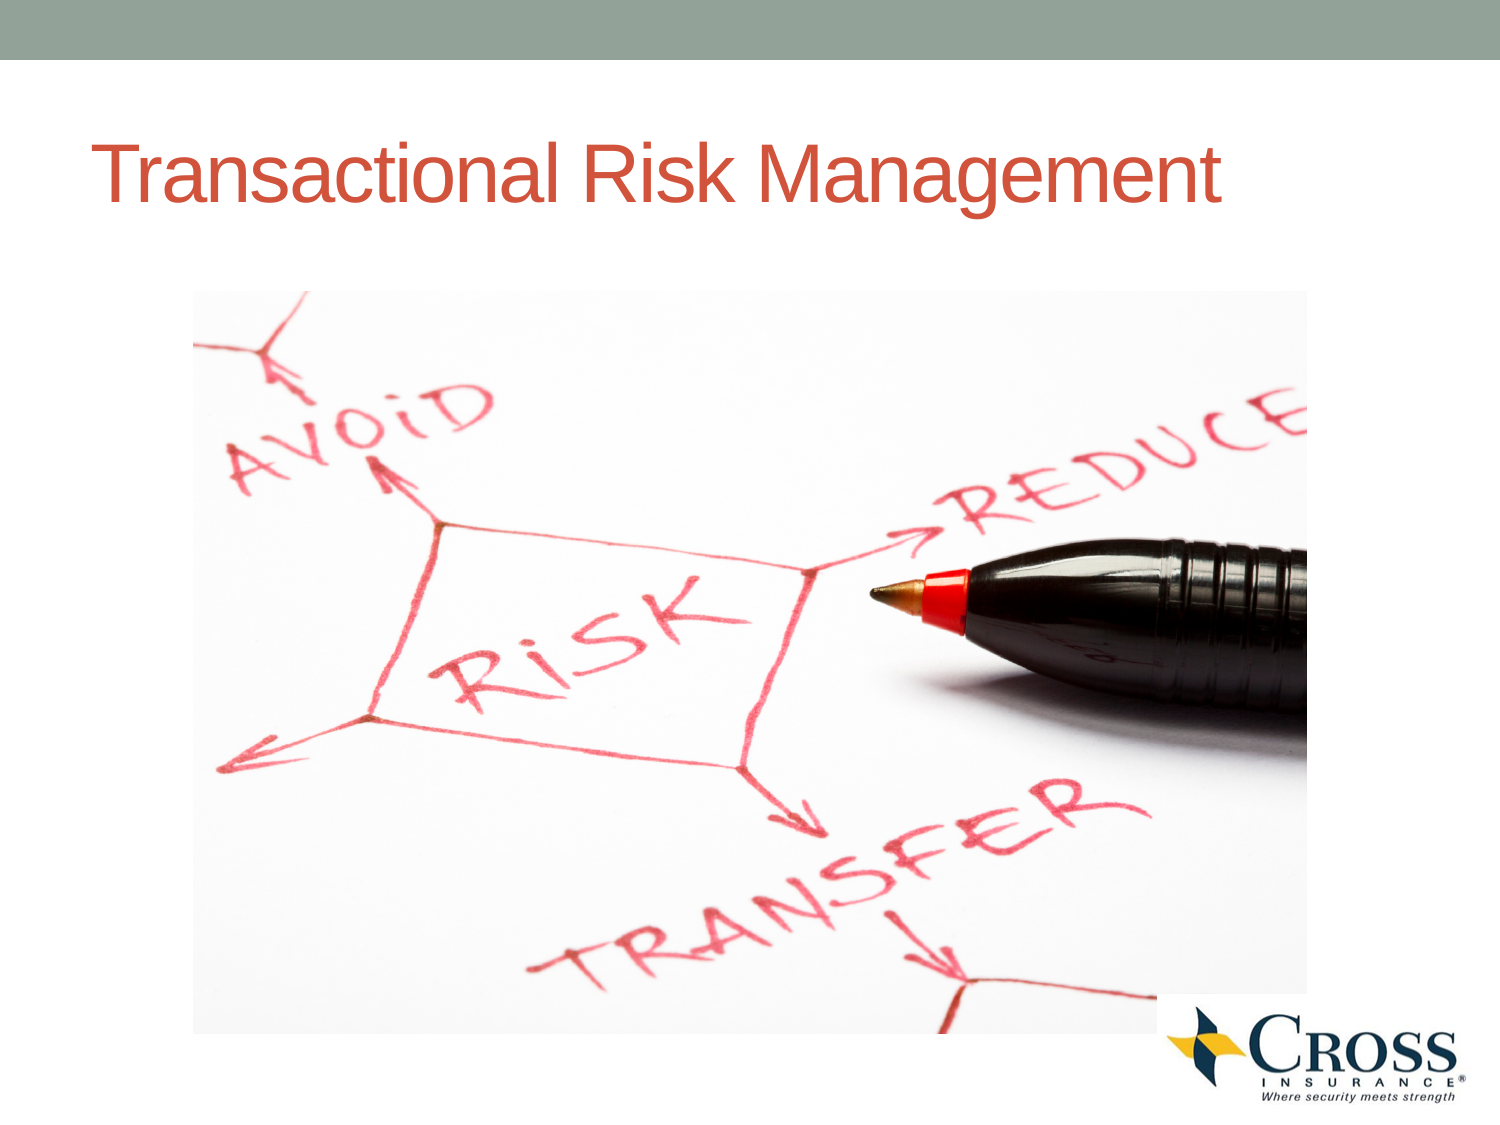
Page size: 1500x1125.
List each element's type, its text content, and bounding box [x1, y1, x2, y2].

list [193, 291, 1307, 1034]
picture [1156, 994, 1500, 1125]
title Transactional Risk Management [75, 87, 1425, 250]
